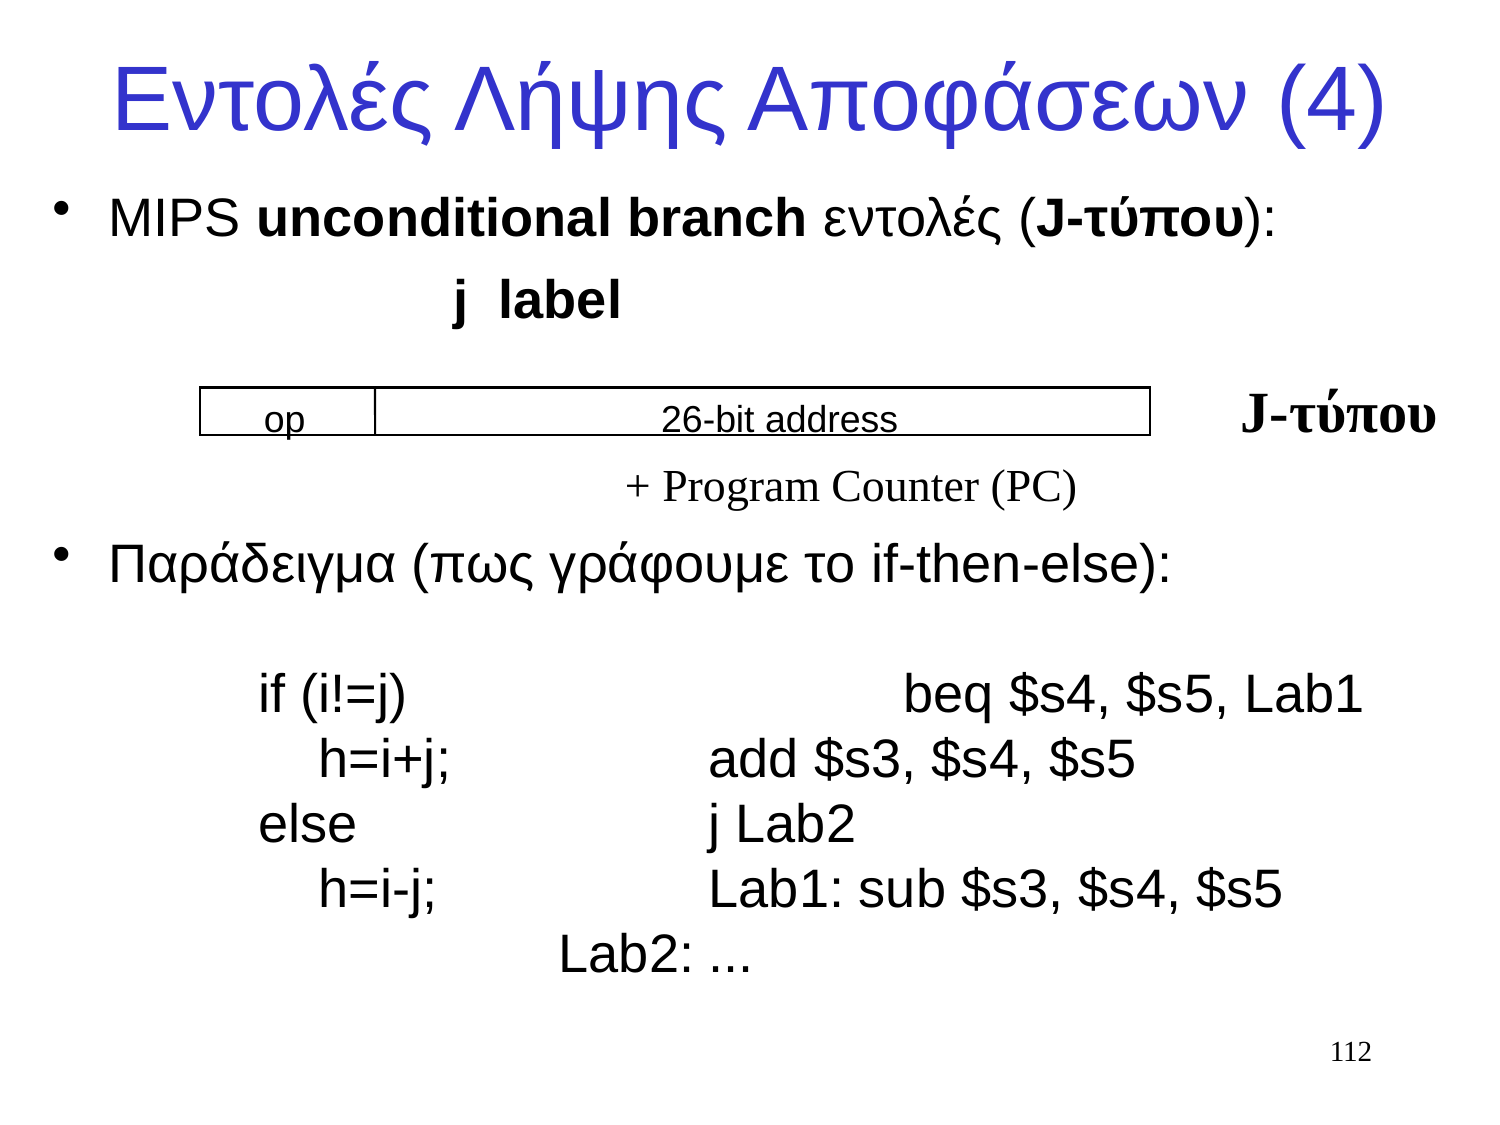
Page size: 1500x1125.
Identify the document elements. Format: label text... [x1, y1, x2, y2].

text_box J-τύπου [1226, 366, 1454, 452]
title Εντολές Λήψης Αποφάσεων (4) [87, 0, 1413, 187]
text_box + Program Counter (PC) [610, 456, 1093, 518]
list MIPS unconditional branch εντολές (J-τύπου): j label Παράδειγμα (πως γράφουμε το if-then-else): if (i!=j) beq $s4, $s5, Lab1 h=i+j; add $s3, $s4, $s5 else j Lab2 h=i-j; Lab1: sub $s3, $s4, $s5 Lab2: ... [37, 187, 1413, 1101]
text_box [199, 387, 1151, 448]
